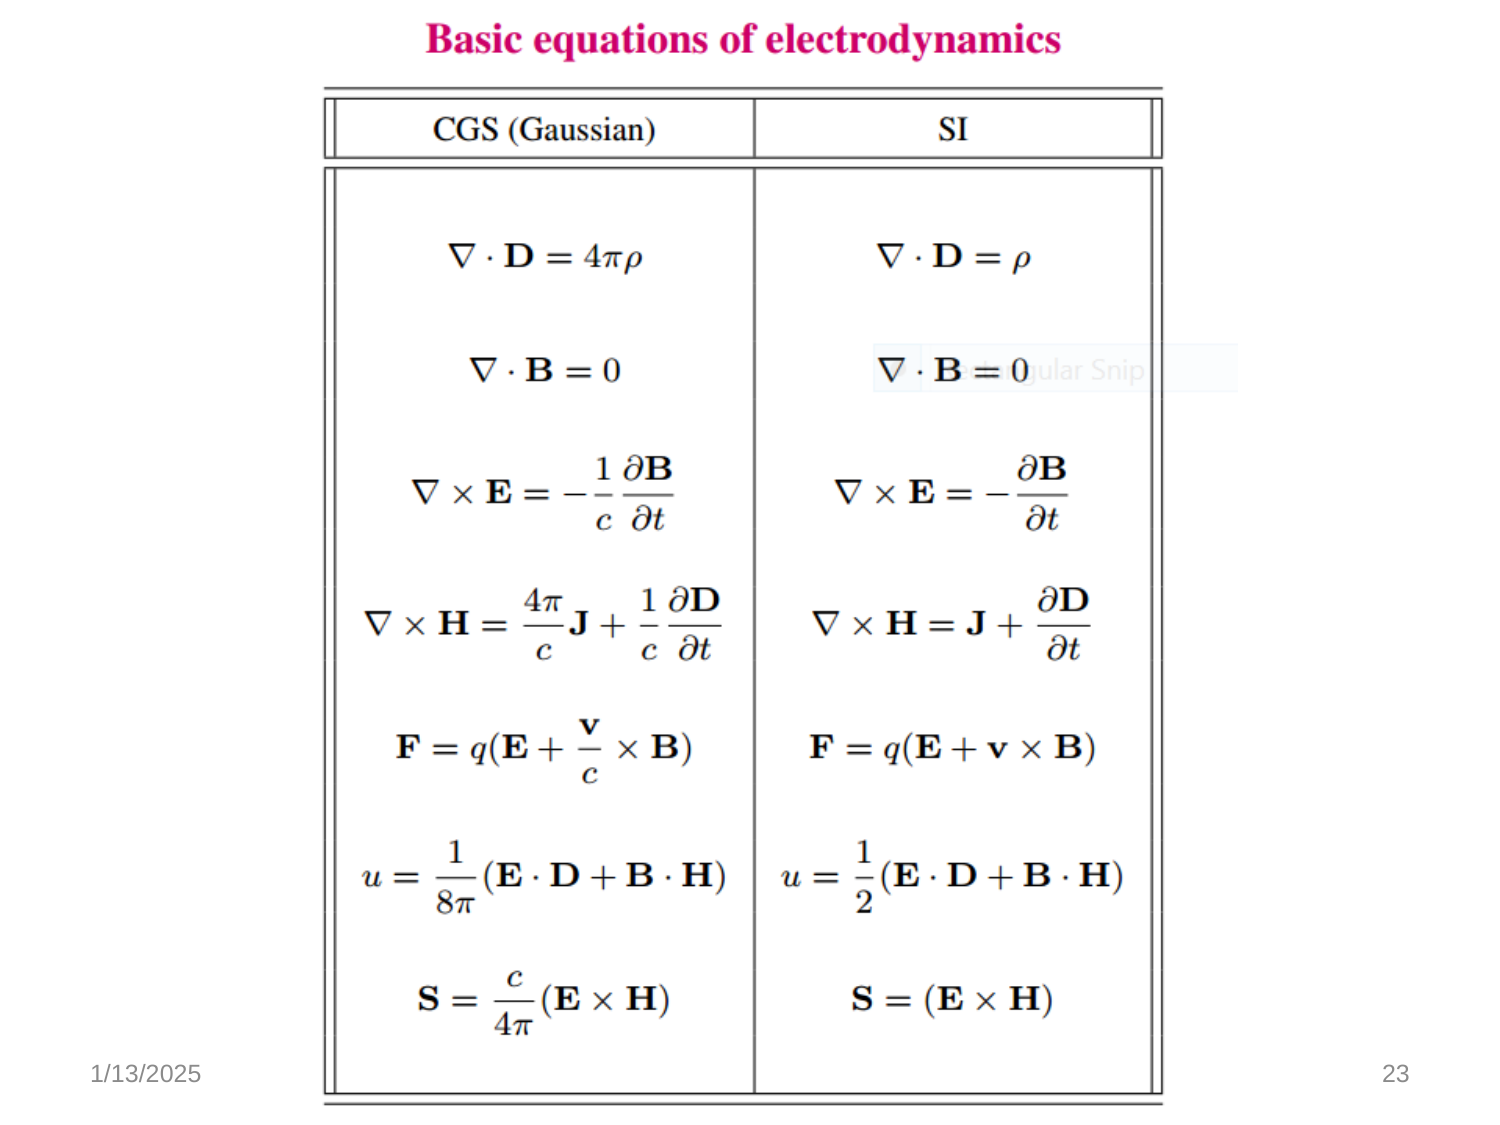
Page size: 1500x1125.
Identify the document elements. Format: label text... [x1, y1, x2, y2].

picture [262, 6, 1238, 1119]
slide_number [75, 1042, 257, 1103]
slide_number 23 [1241, 1042, 1425, 1103]
